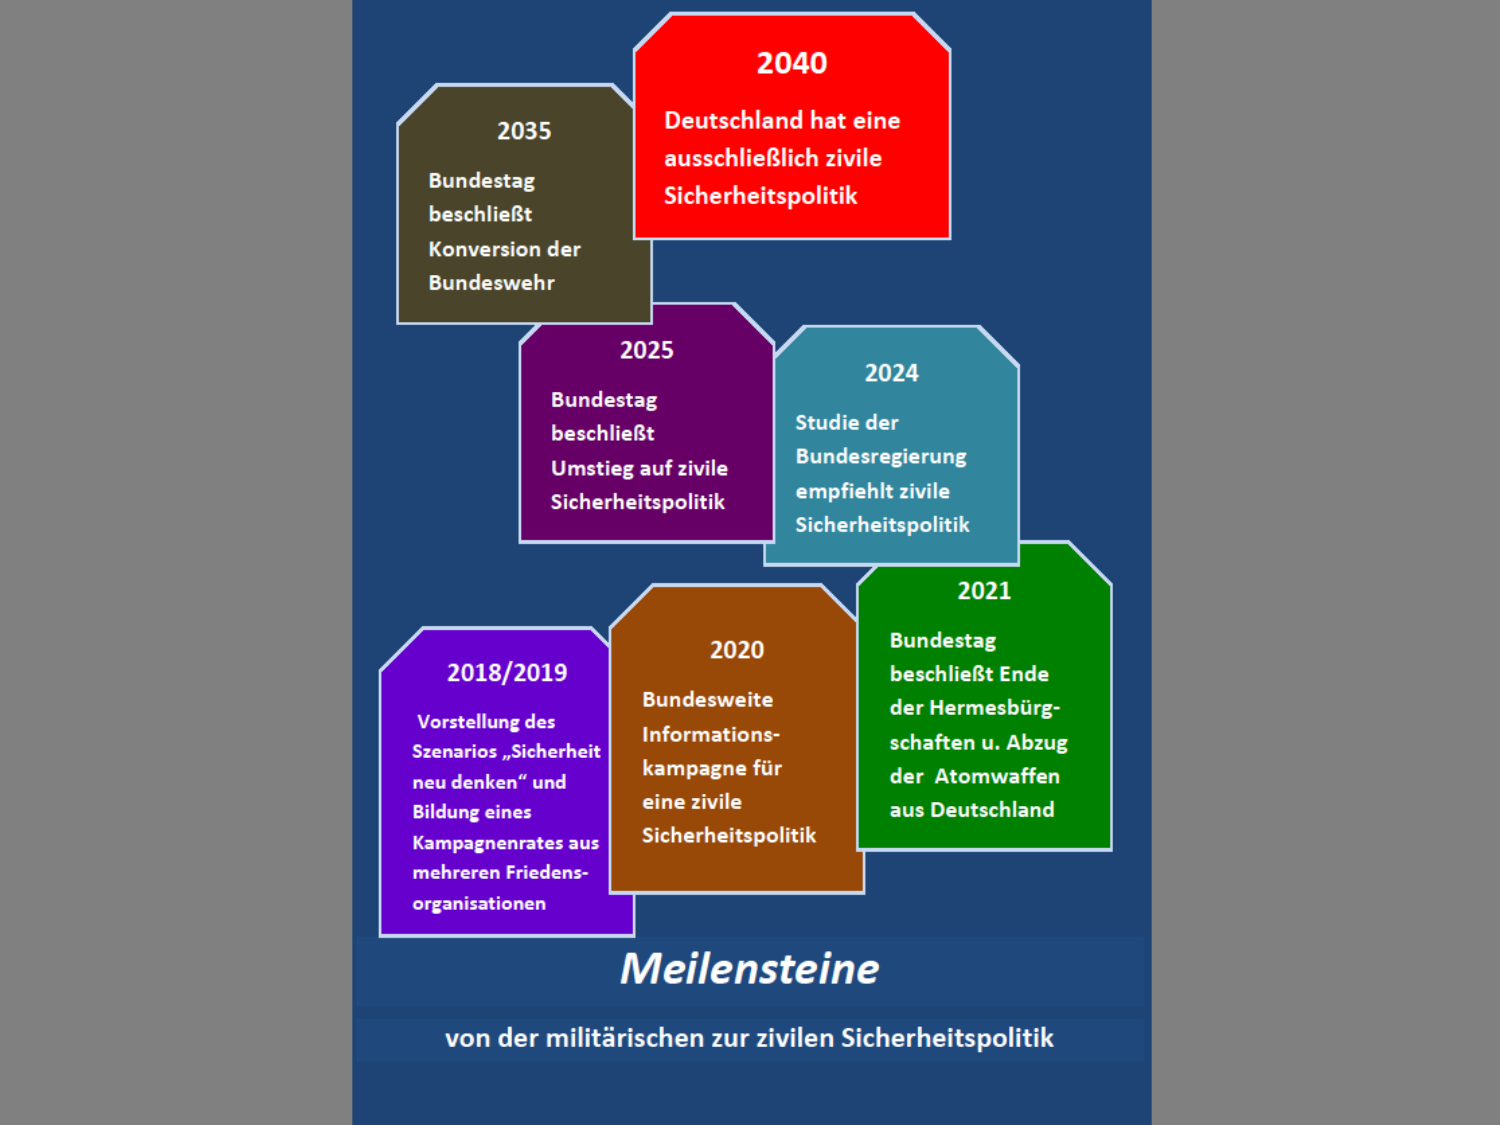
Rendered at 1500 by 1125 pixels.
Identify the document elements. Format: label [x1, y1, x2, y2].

text_box [352, 0, 1152, 1125]
